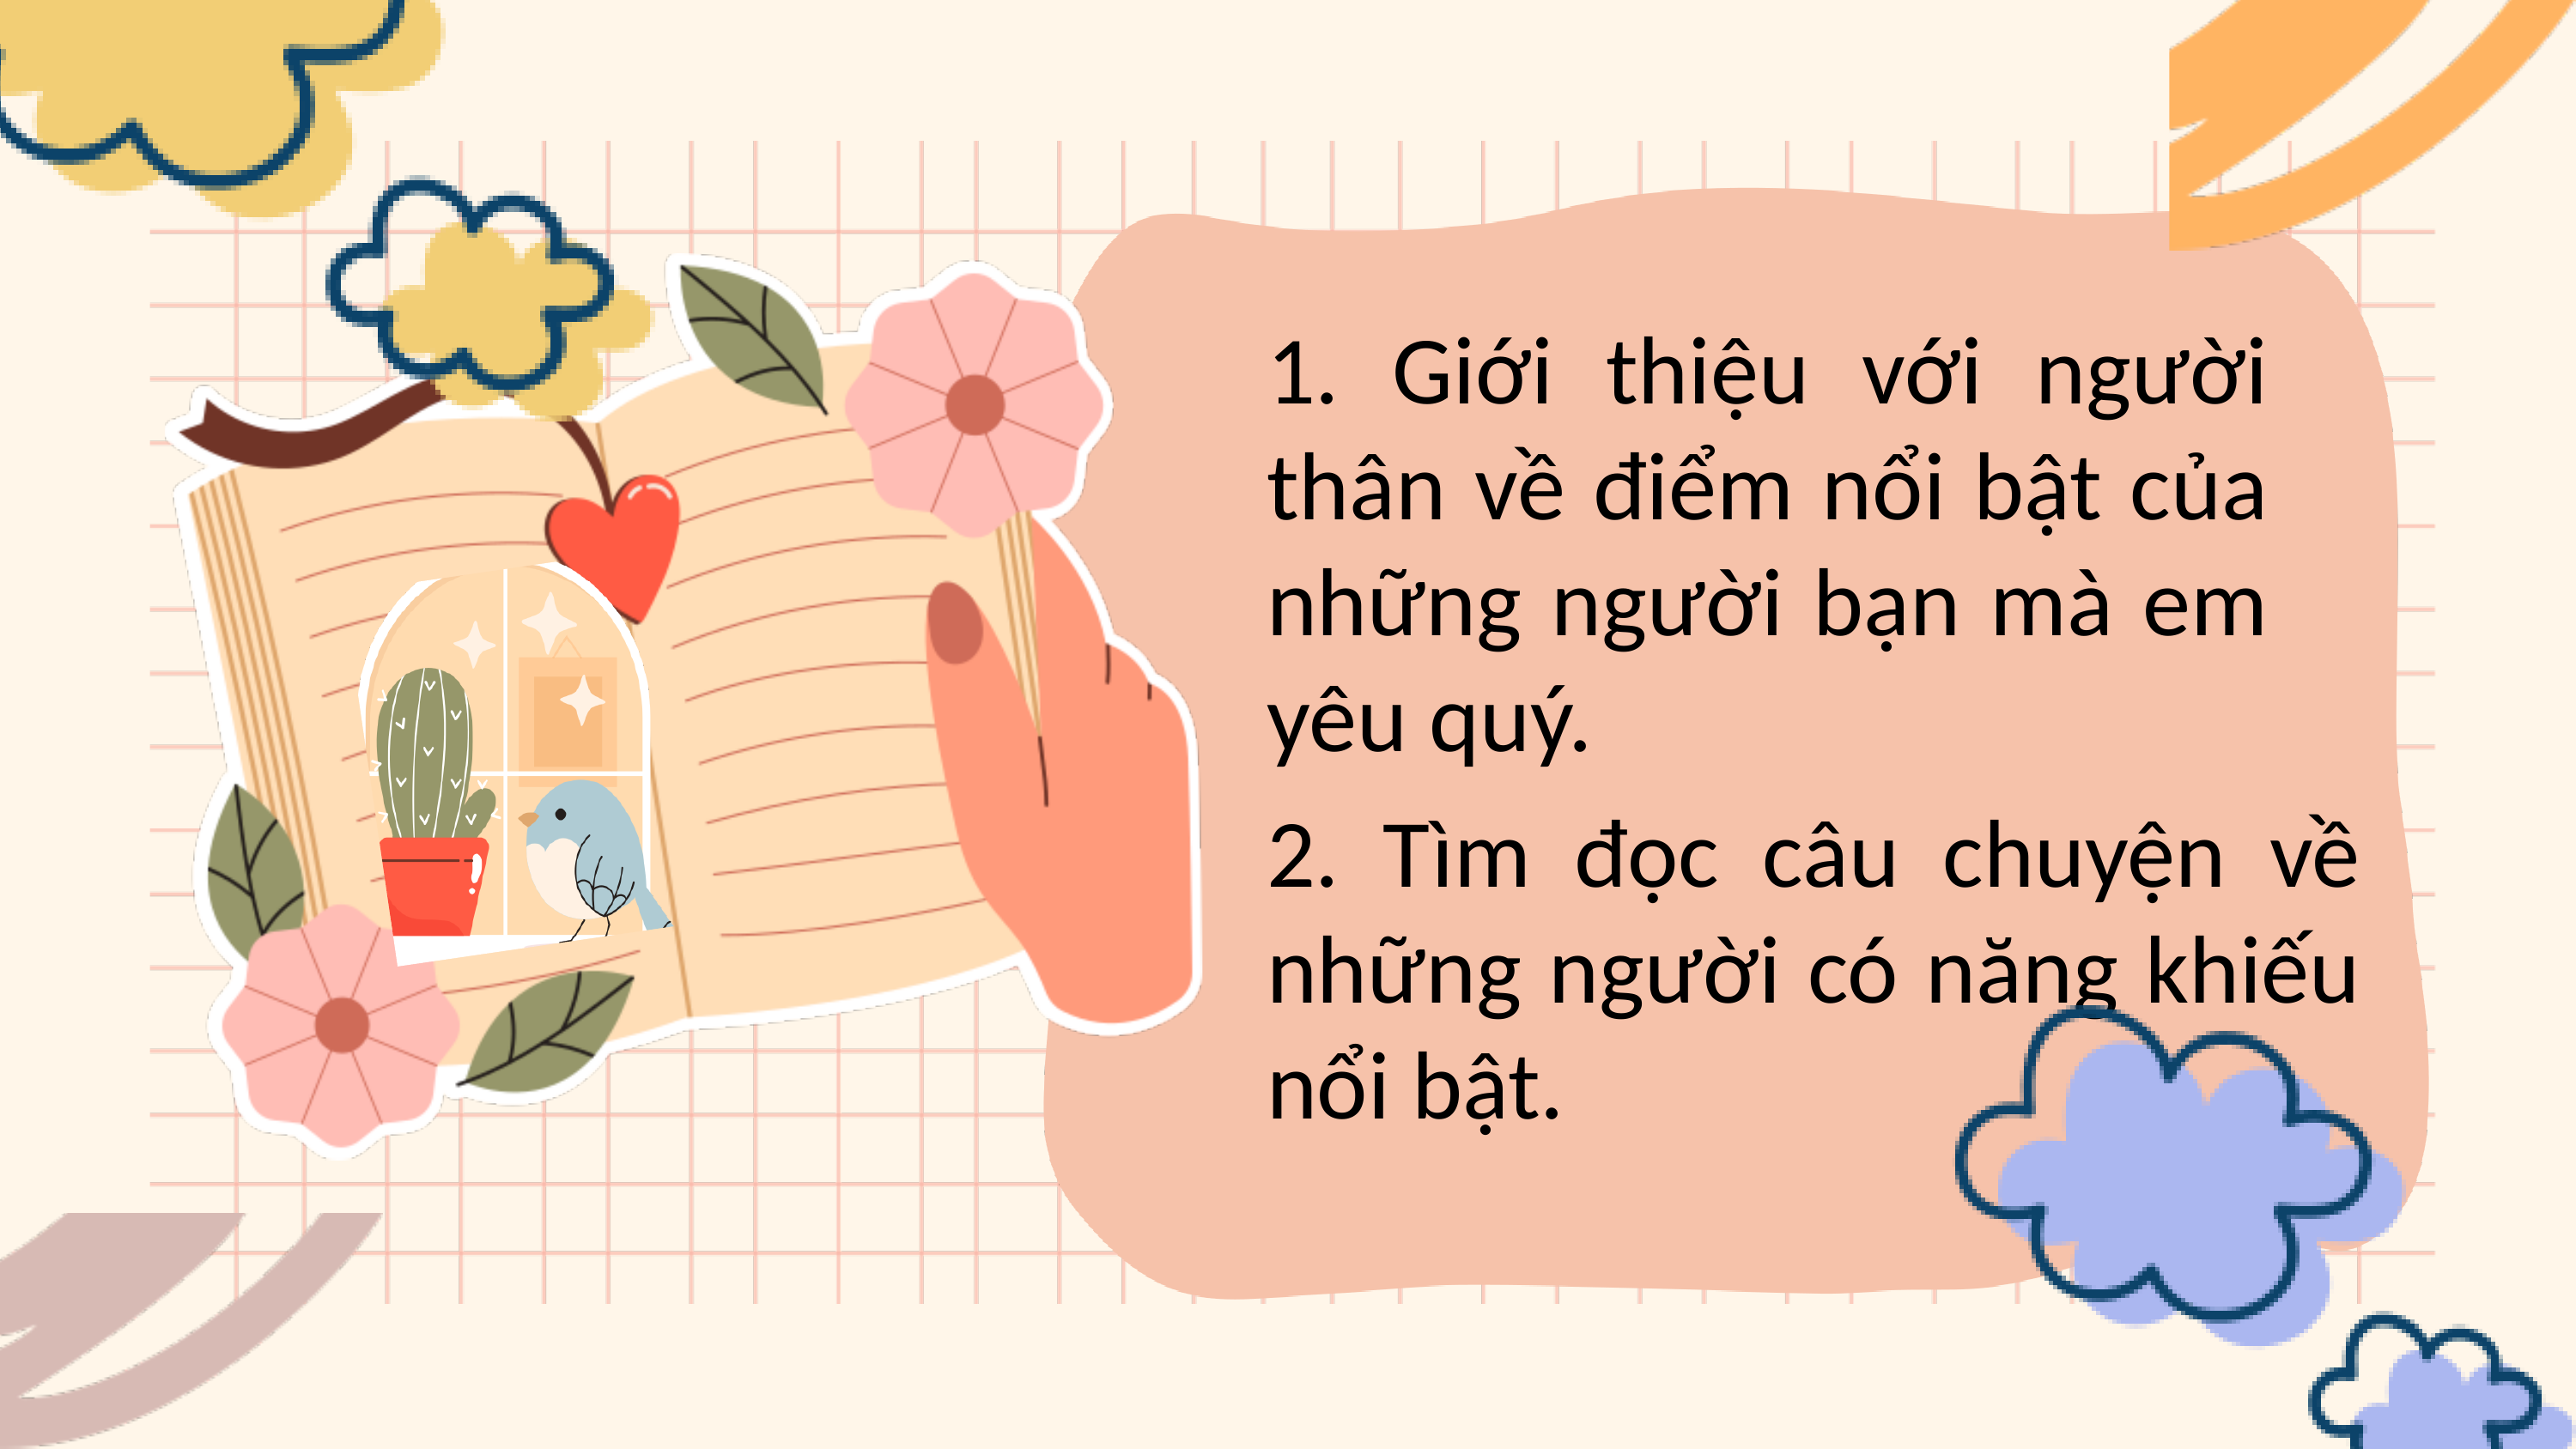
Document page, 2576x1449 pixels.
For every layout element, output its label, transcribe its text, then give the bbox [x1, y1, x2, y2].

text_box [149, 421, 1952, 1304]
text_box 2. Tìm đọc câu chuyện về những người có năng khiếu nổi bật. [1266, 791, 2361, 1139]
text_box [2169, 0, 2576, 251]
text_box [656, 141, 2169, 253]
text_box [1952, 992, 2576, 1449]
text_box [164, 253, 1203, 1161]
text_box [343, 550, 684, 967]
text_box [2432, 251, 2437, 992]
text_box [1030, 187, 2432, 1301]
text_box [0, 1213, 383, 1449]
text_box [0, 0, 656, 421]
text_box 1. Giới thiệu với người thân về điểm nổi bật của những người bạn mà em yêu quý. [1266, 306, 2269, 771]
